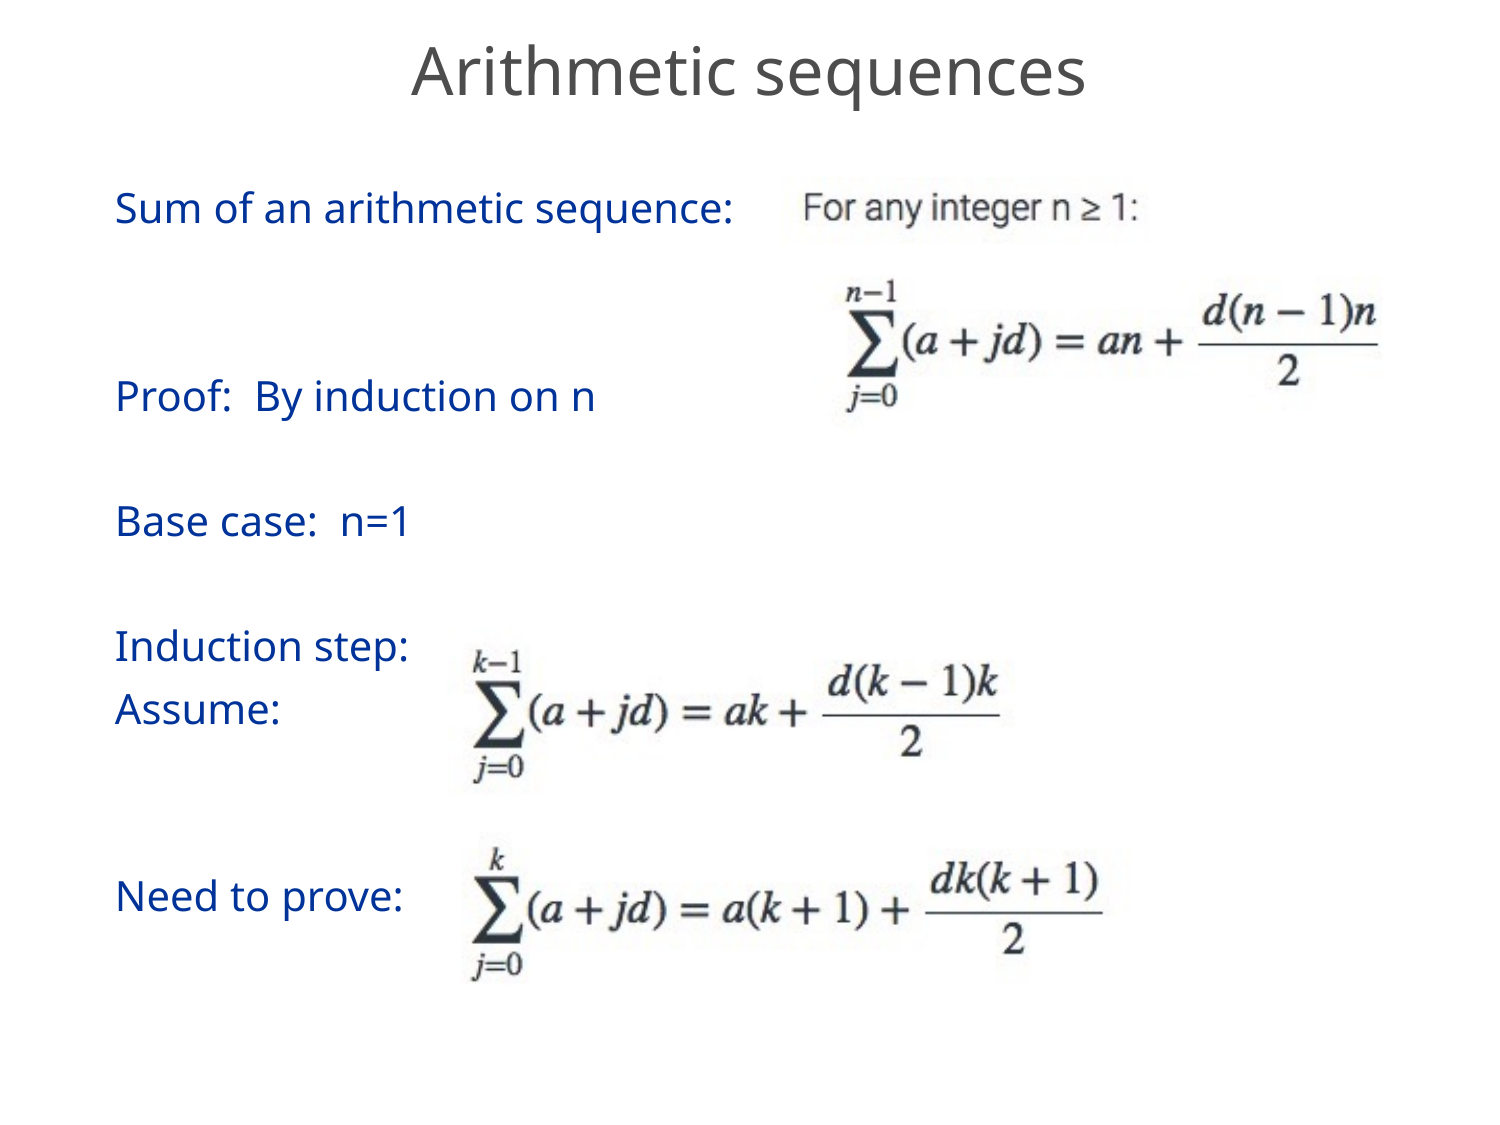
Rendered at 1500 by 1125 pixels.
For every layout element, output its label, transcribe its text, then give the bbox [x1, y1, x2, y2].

title Arithmetic sequences [0, 40, 1500, 116]
picture [429, 627, 1145, 1011]
list Sum of an arithmetic sequence: Proof: By induction on n Base case: n=1 Induction step: Assume: Need to prove: [99, 174, 1388, 1063]
picture [781, 177, 1416, 439]
